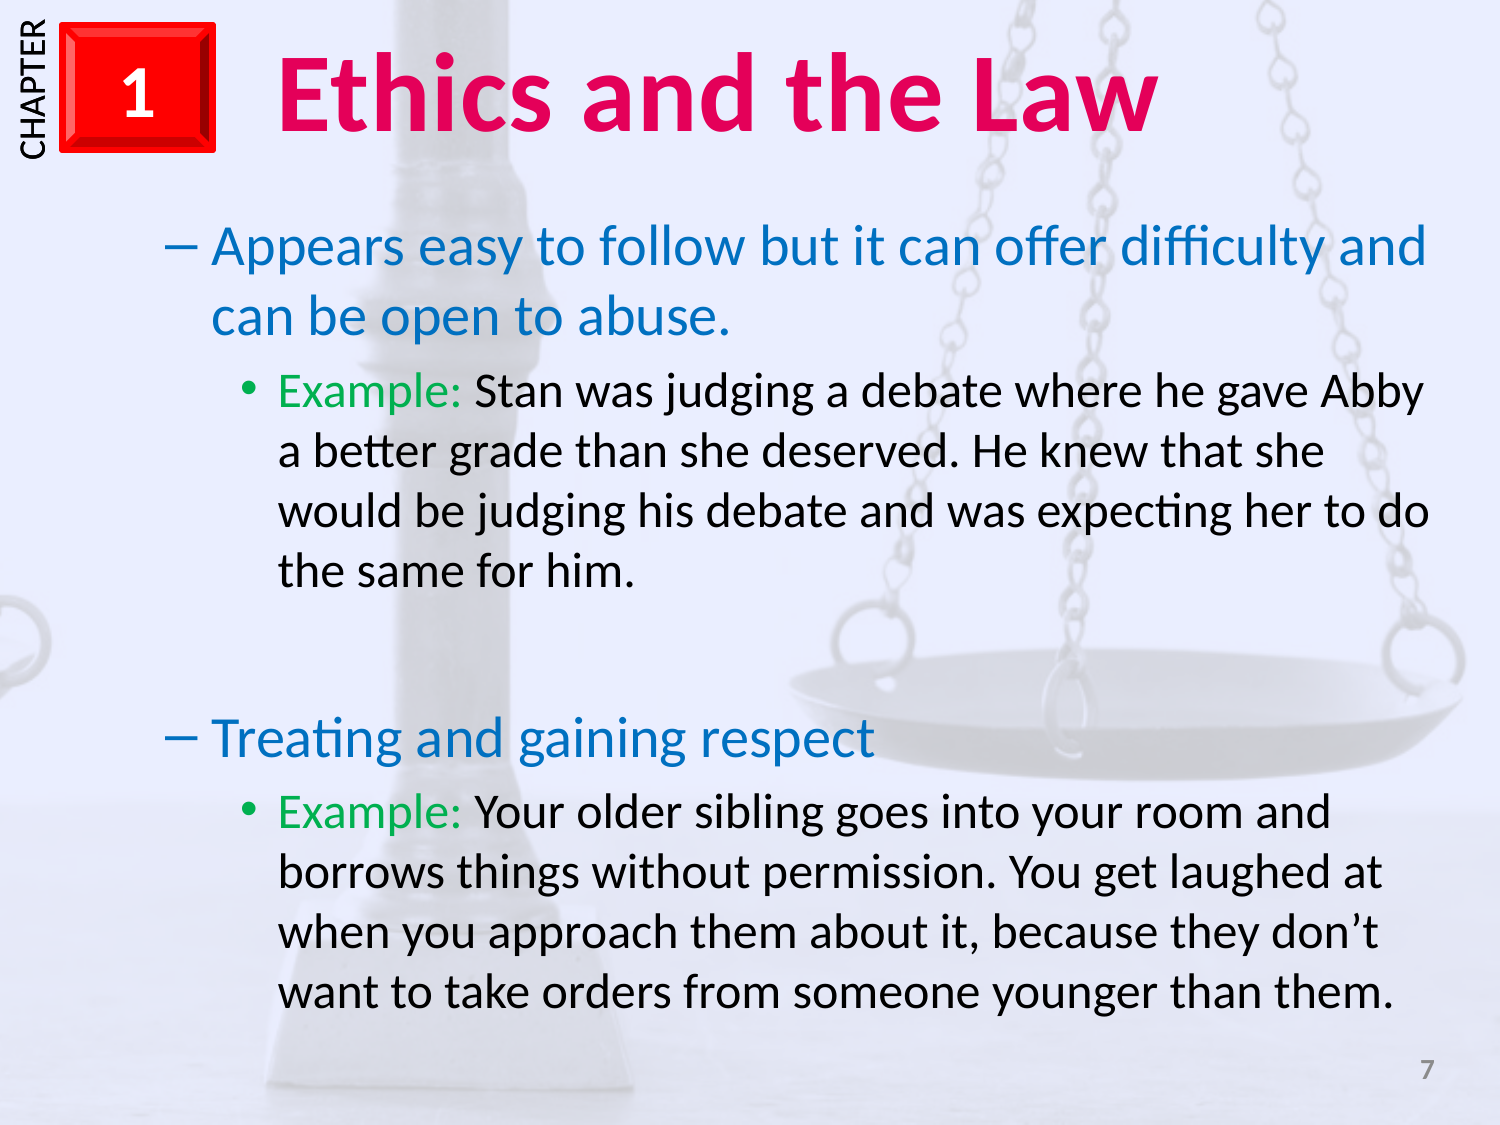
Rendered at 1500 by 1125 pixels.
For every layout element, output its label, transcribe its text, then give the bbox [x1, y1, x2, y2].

list Appears easy to follow but it can offer difficulty and can be open to abuse. Example: Stan was judging a debate where he gave Abby a better grade than she deserved. He knew that she would be judging his debate and was expecting her to do the same for him. Treating and gaining respect Example: Your older sibling goes into your room and borrows things without permission. You get laughed at when you approach them about it, because they don’t want to take orders from someone younger than them. [75, 200, 1450, 1100]
